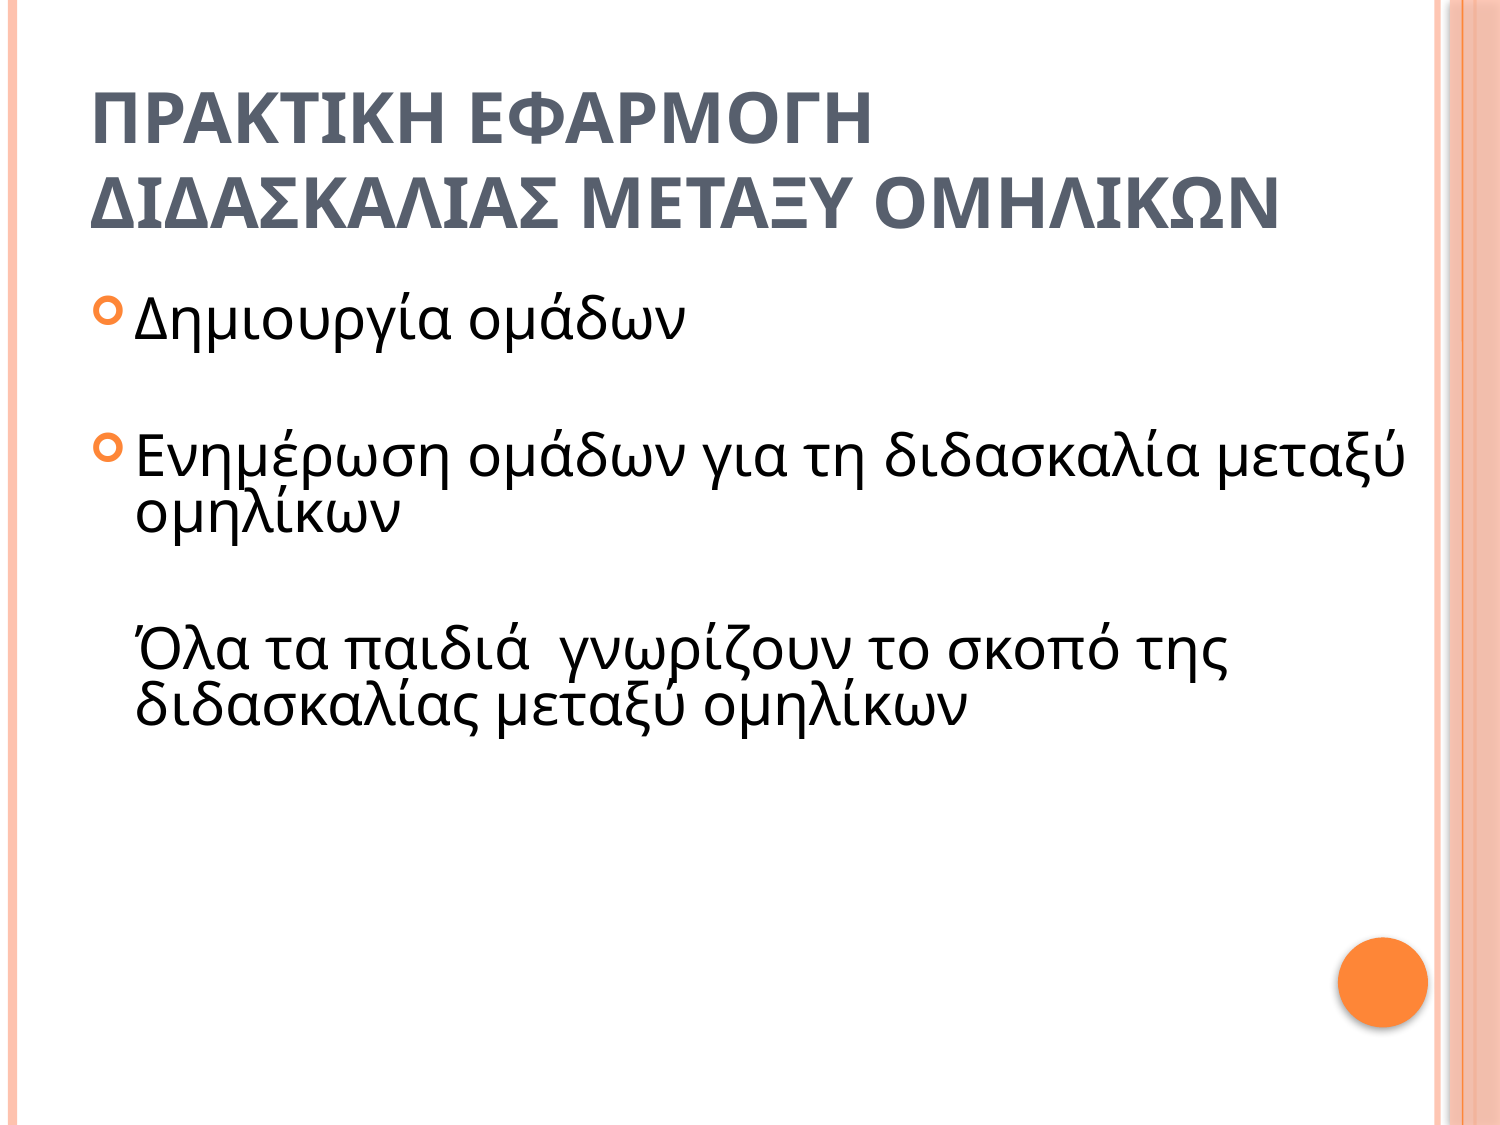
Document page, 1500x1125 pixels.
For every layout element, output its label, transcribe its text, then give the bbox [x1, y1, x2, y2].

title πρακτικη εφαρμογη διδασκαλιασ μεταξυ ομηλικων [75, 62, 1425, 250]
list Δημιουργία ομάδων Ενημέρωση ομάδων για τη διδασκαλία μεταξύ ομηλίκων Όλα τα παιδιά γνωρίζουν το σκοπό της διδασκαλίας μεταξύ ομηλίκων [75, 287, 1425, 1030]
